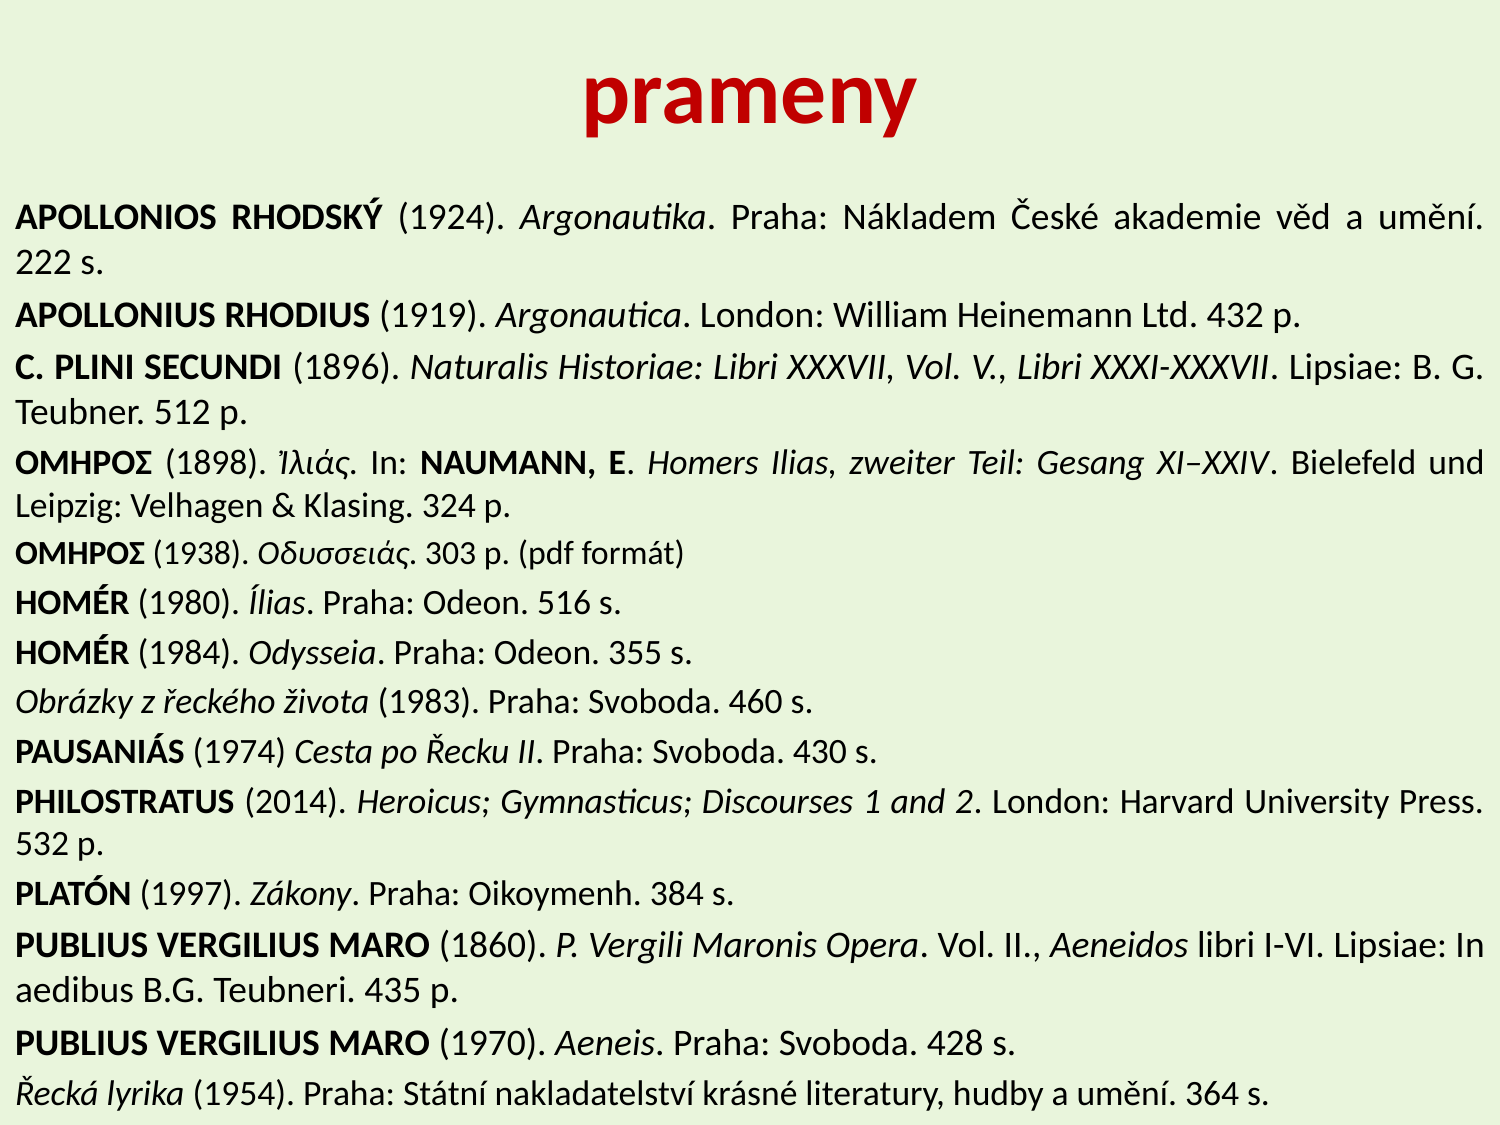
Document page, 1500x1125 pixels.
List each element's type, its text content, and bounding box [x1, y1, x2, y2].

list APOLLONIOS RHODSKÝ (1924). Argonautika. Praha: Nákladem České akademie věd a umění. 222 s. APOLLONIUS RHODIUS (1919). Argonautica. London: William Heinemann Ltd. 432 p. C. PLINI SECUNDI (1896). Naturalis Historiae: Libri XXXVII, Vol. V., Libri XXXI-XXXVII. Lipsiae: B. G. Teubner. 512 p. ὍΜΗΡΟΣ (1898). Ἰλιάς. In: NAUMANN, E. Homers Ilias, zweiter Teil: Gesang XI–XXIV. Bielefeld und Leipzig: Velhagen & Klasing. 324 p. ὍΜΗΡΟΣ (1938). Οδυσσειάς. 303 p. (pdf formát) HOMÉR (1980). Ílias. Praha: Odeon. 516 s. HOMÉR (1984). Odysseia. Praha: Odeon. 355 s. Obrázky z řeckého života (1983). Praha: Svoboda. 460 s. PAUSANIÁS (1974) Cesta po Řecku II. Praha: Svoboda. 430 s. PHILOSTRATUS (2014). Heroicus; Gymnasticus; Discourses 1 and 2. London: Harvard University Press. 532 p. PLATÓN (1997). Zákony. Praha: Oikoymenh. 384 s. PUBLIUS VERGILIUS MARO (1860). P. Vergili Maronis Opera. Vol. II., Aeneidos libri I-VI. Lipsiae: In aedibus B.G. Teubneri. 435 p. PUBLIUS VERGILIUS MARO (1970). Aeneis. Praha: Svoboda. 428 s. Řecká lyrika (1954). Praha: Státní nakladatelství krásné literatury, hudby a umění. 364 s. [0, 184, 1500, 1125]
title prameny [0, 1, 1500, 173]
